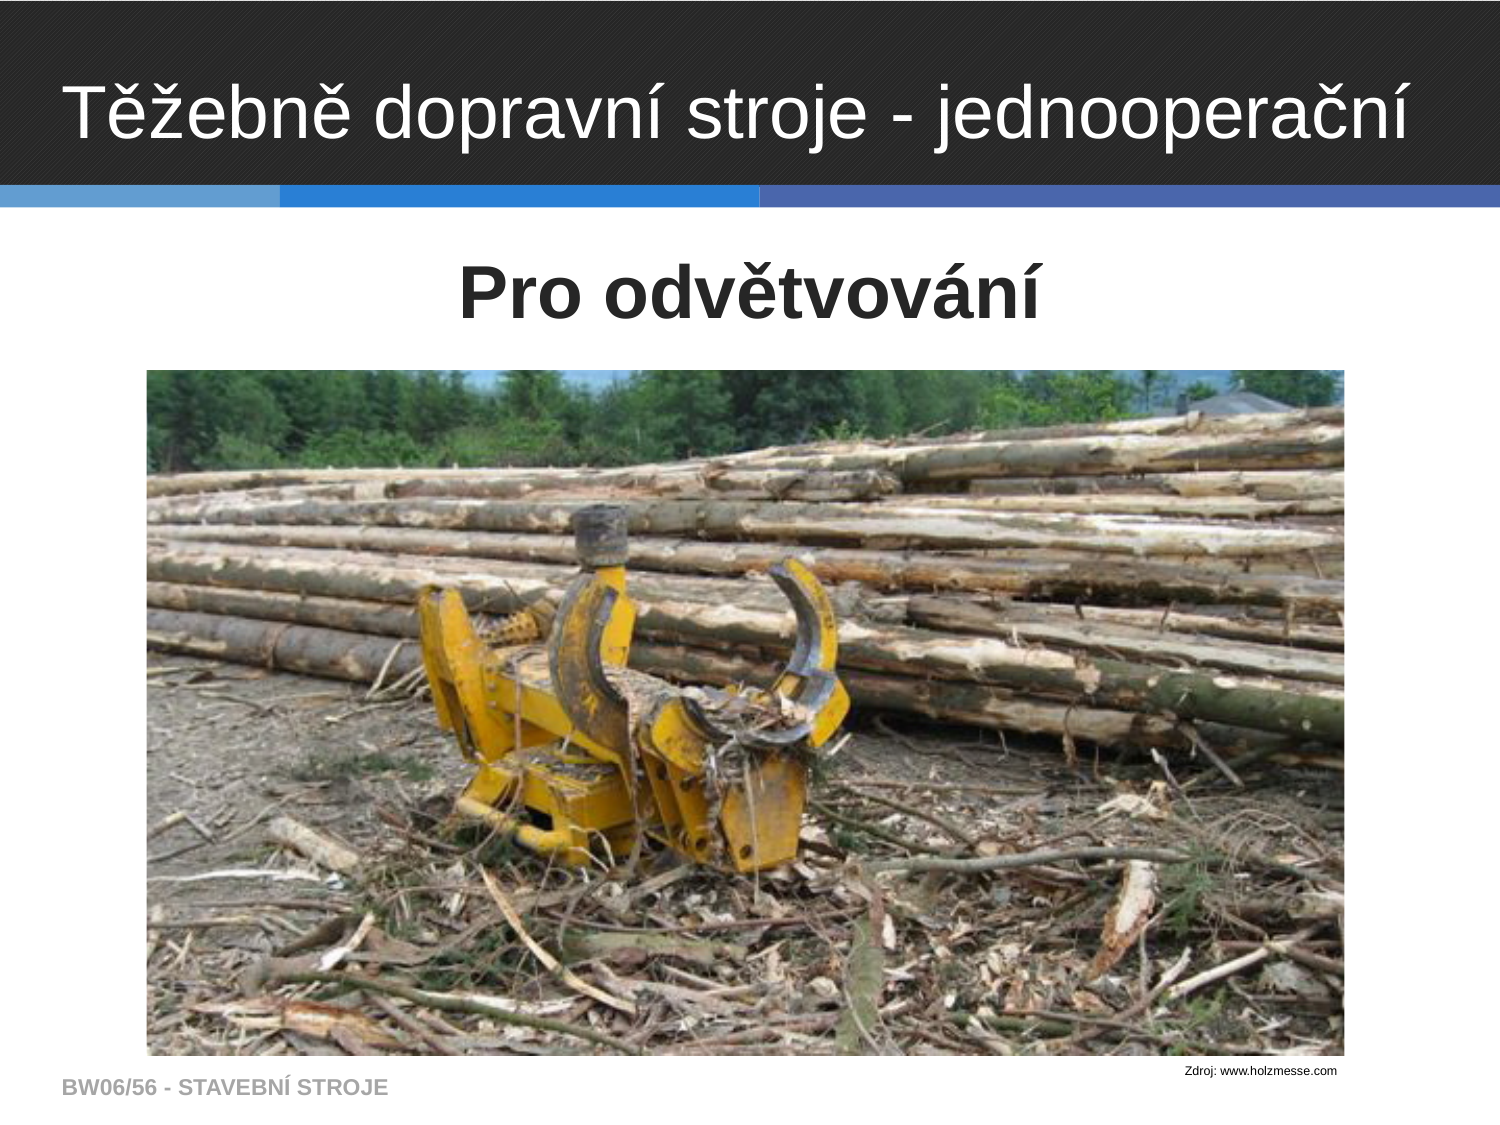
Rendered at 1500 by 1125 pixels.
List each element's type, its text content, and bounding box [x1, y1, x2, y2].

list Pro odvětvování [46, 235, 1454, 1001]
picture [145, 369, 1345, 1057]
footer BW06/56 - STAVEBNÍ STROJE [46, 1055, 1052, 1116]
text_box Zdroj: www.holzmesse.com [1170, 1055, 1353, 1086]
title Těžebně dopravní stroje - jednooperační [46, 29, 1453, 189]
